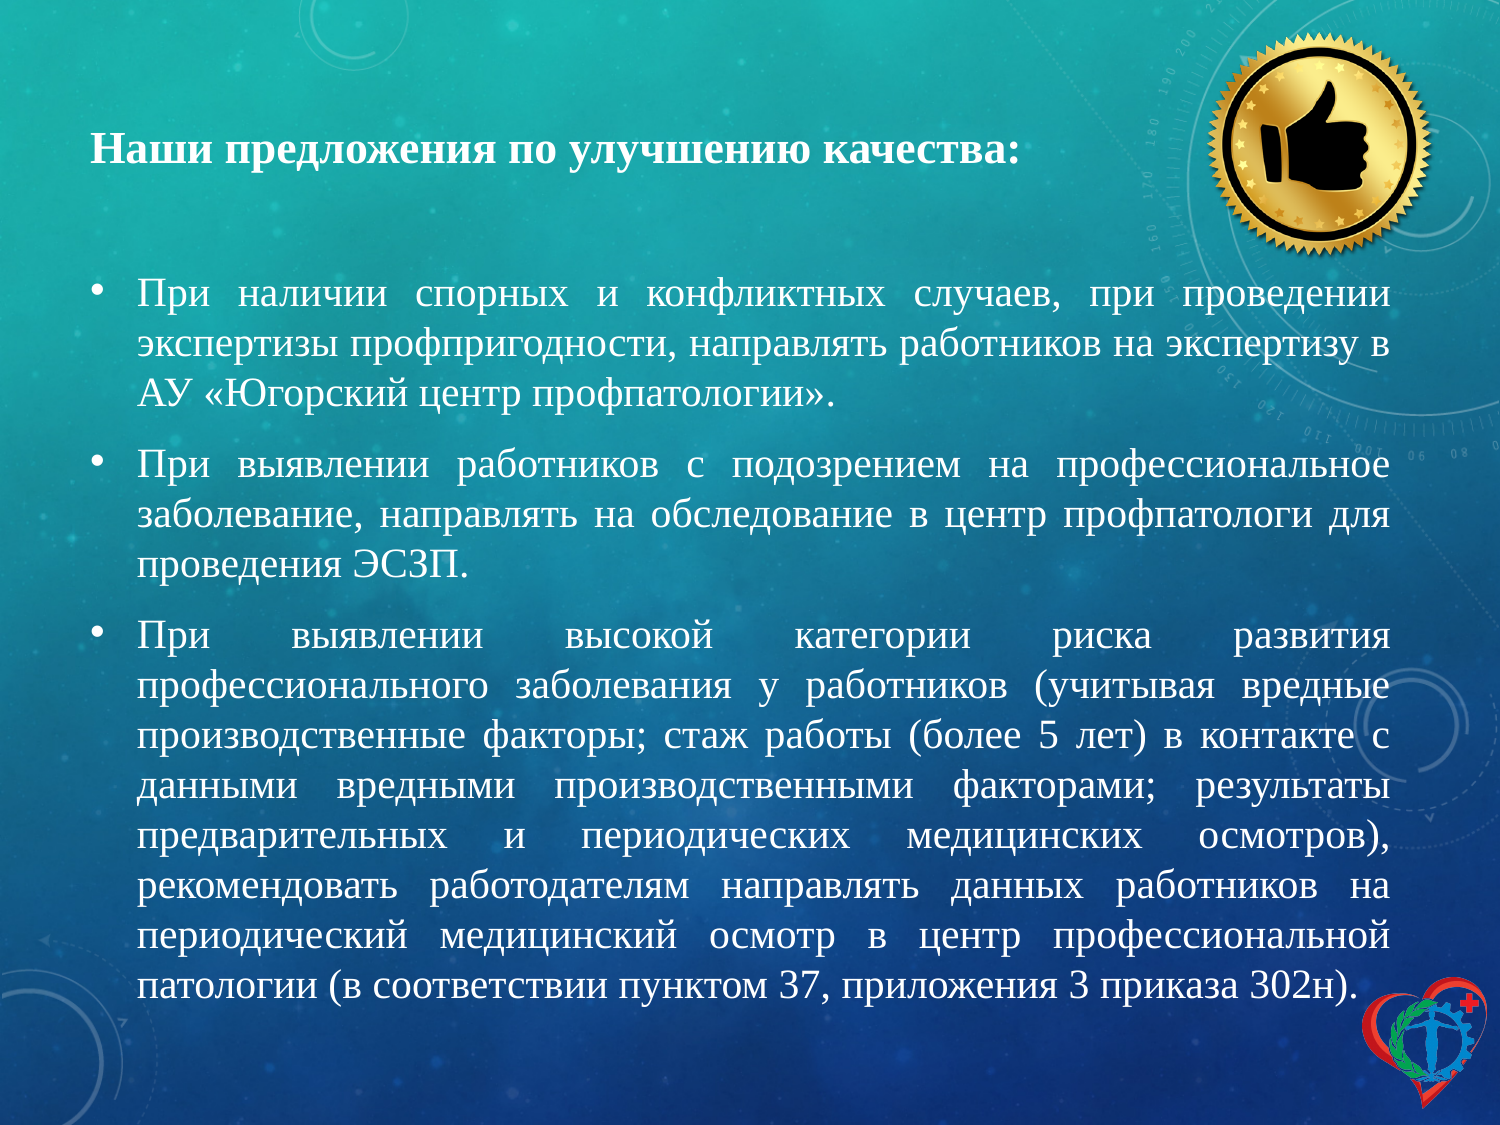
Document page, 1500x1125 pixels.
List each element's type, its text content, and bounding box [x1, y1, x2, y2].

picture [0, 0, 1500, 1125]
list Наши предложения по улучшению качества: При наличии спорных и конфликтных случаев, при проведении экспертизы профпригодности, направлять работников на экспертизу в АУ «Югорский центр профпатологии». При выявлении работников с подозрением на профессиональное заболевание, направлять на обследование в центр профпатологи для проведения ЭСЗП. При выявлении высокой категории риска развития профессионального заболевания у работников (учитывая вредные производственные факторы; стаж работы (более 5 лет) в контакте с данными вредными производственными факторами; результаты предварительных и периодических медицинских осмотров), рекомендовать работодателям направлять данных работников на периодический медицинский осмотр в центр профессиональной патологии (в соответствии пунктом 37, приложения 3 приказа 302н). [75, 76, 1406, 1049]
